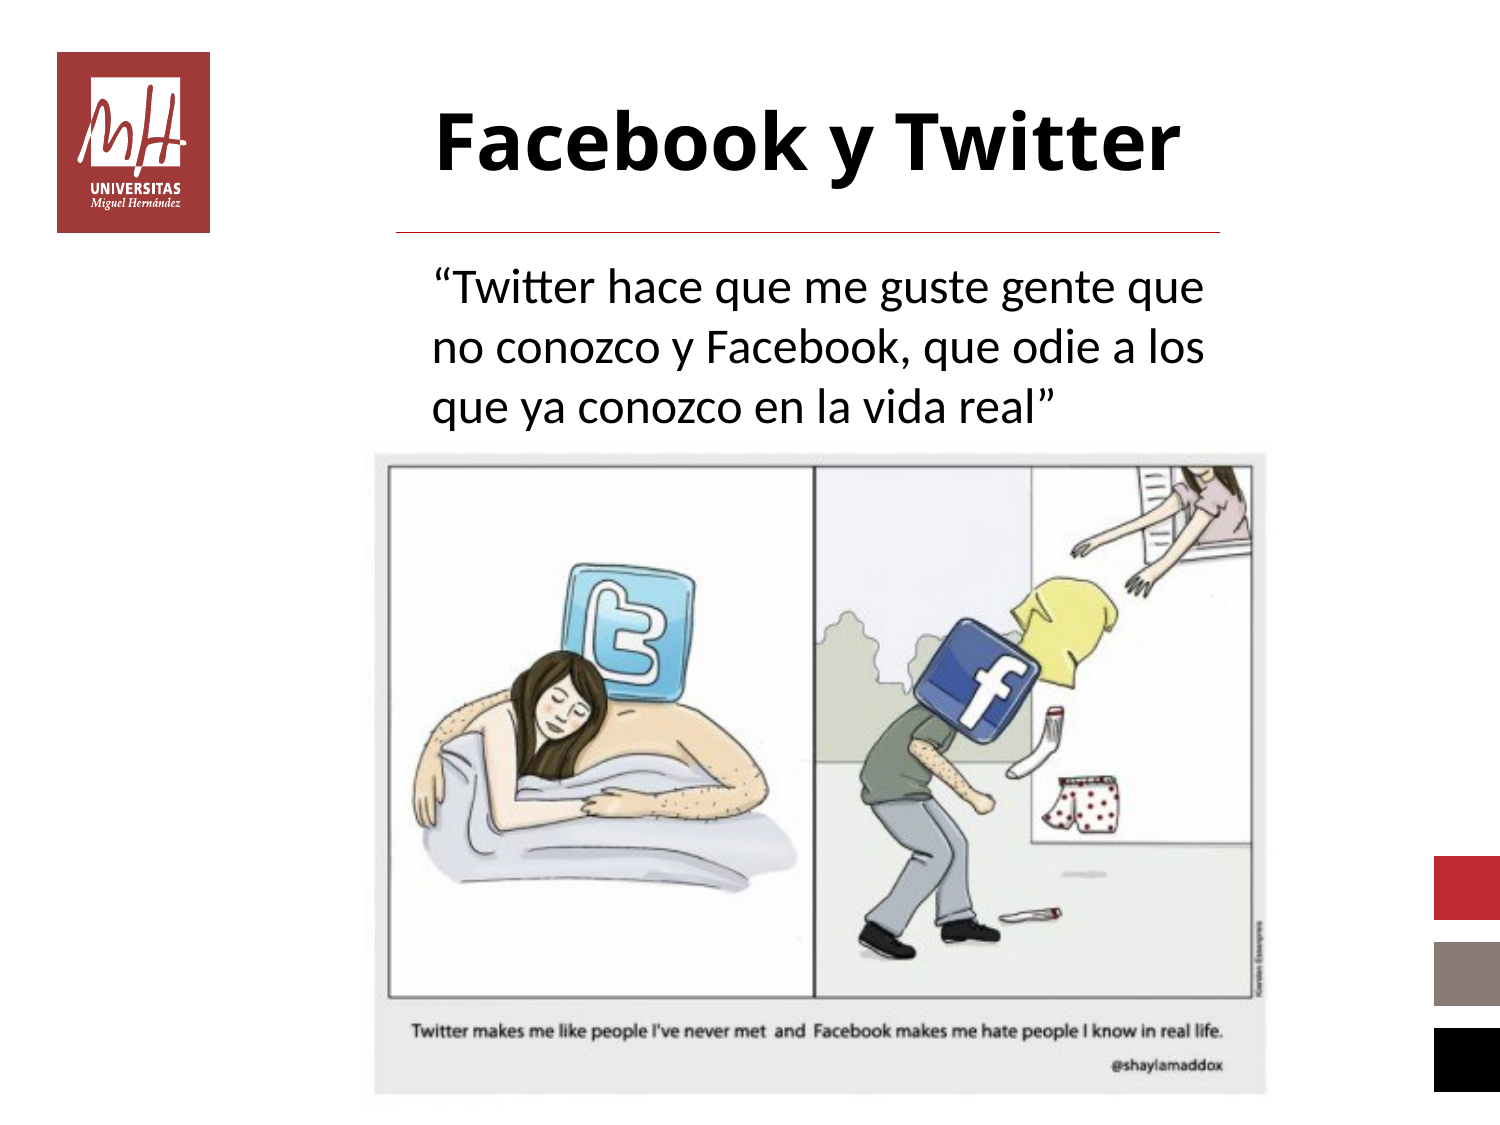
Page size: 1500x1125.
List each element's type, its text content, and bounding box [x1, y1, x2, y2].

text_box Facebook y Twitter [255, 83, 1361, 194]
text_box “Twitter hace que me guste gente que no conozco y Facebook, que odie a los que ya conozco en la vida real” [416, 245, 1220, 441]
picture [362, 442, 1275, 1108]
text_box [1434, 1028, 1500, 1092]
text_box [1434, 856, 1500, 920]
picture [56, 51, 210, 233]
text_box [1434, 942, 1500, 1006]
